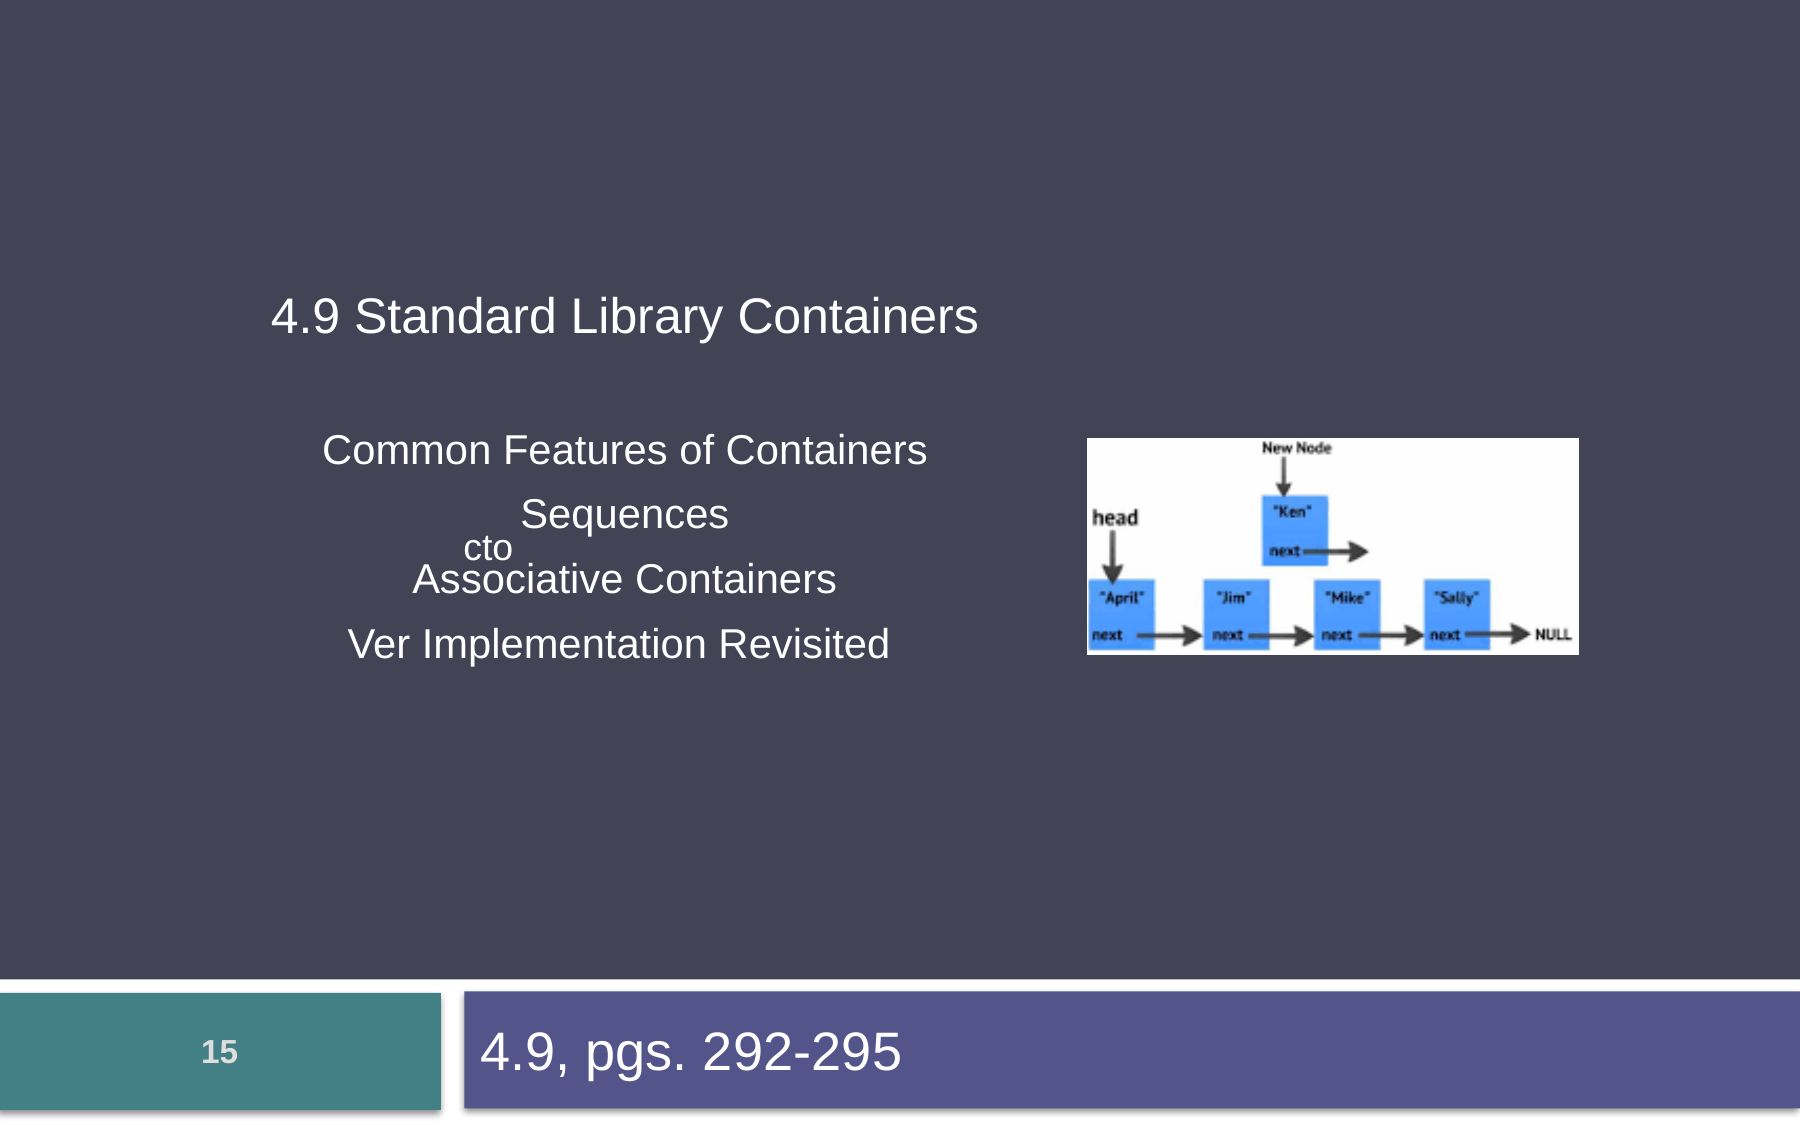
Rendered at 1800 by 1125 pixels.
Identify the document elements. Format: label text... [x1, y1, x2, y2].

text_box cto [448, 515, 1081, 576]
text_box 4.9 Standard Library Containers Common Features of Containers Sequences Associative Containers Ver Implementation Revisited [200, 50, 1050, 900]
subtitle 4.9, pgs. 292-295 [464, 992, 1786, 1106]
slide_number 15 [137, 1018, 302, 1082]
picture [1087, 437, 1580, 655]
